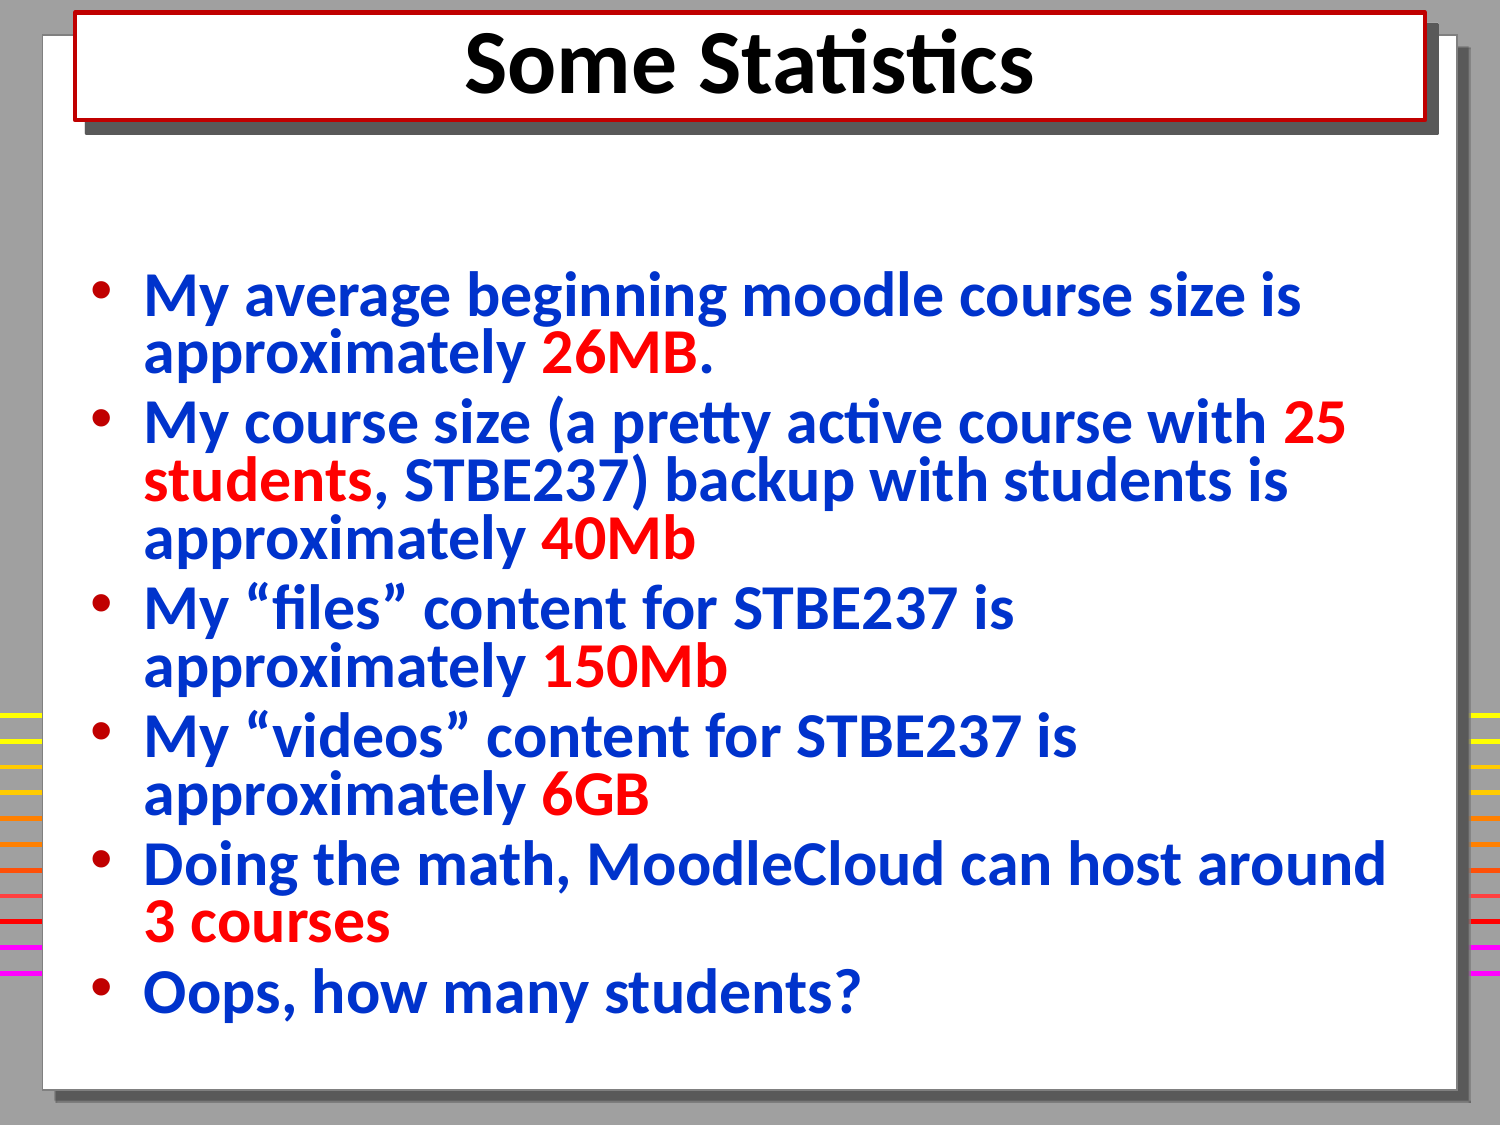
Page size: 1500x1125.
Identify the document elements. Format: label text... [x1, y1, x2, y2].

title Some Statistics [73, 10, 1427, 122]
list My average beginning moodle course size is approximately 26MB. My course size (a pretty active course with 25 students, STBE237) backup with students is approximately 40Mb My “files” content for STBE237 is approximately 150Mb My “videos” content for STBE237 is approximately 6GB Doing the math, MoodleCloud can host around 3 courses Oops, how many students? [75, 262, 1425, 1038]
